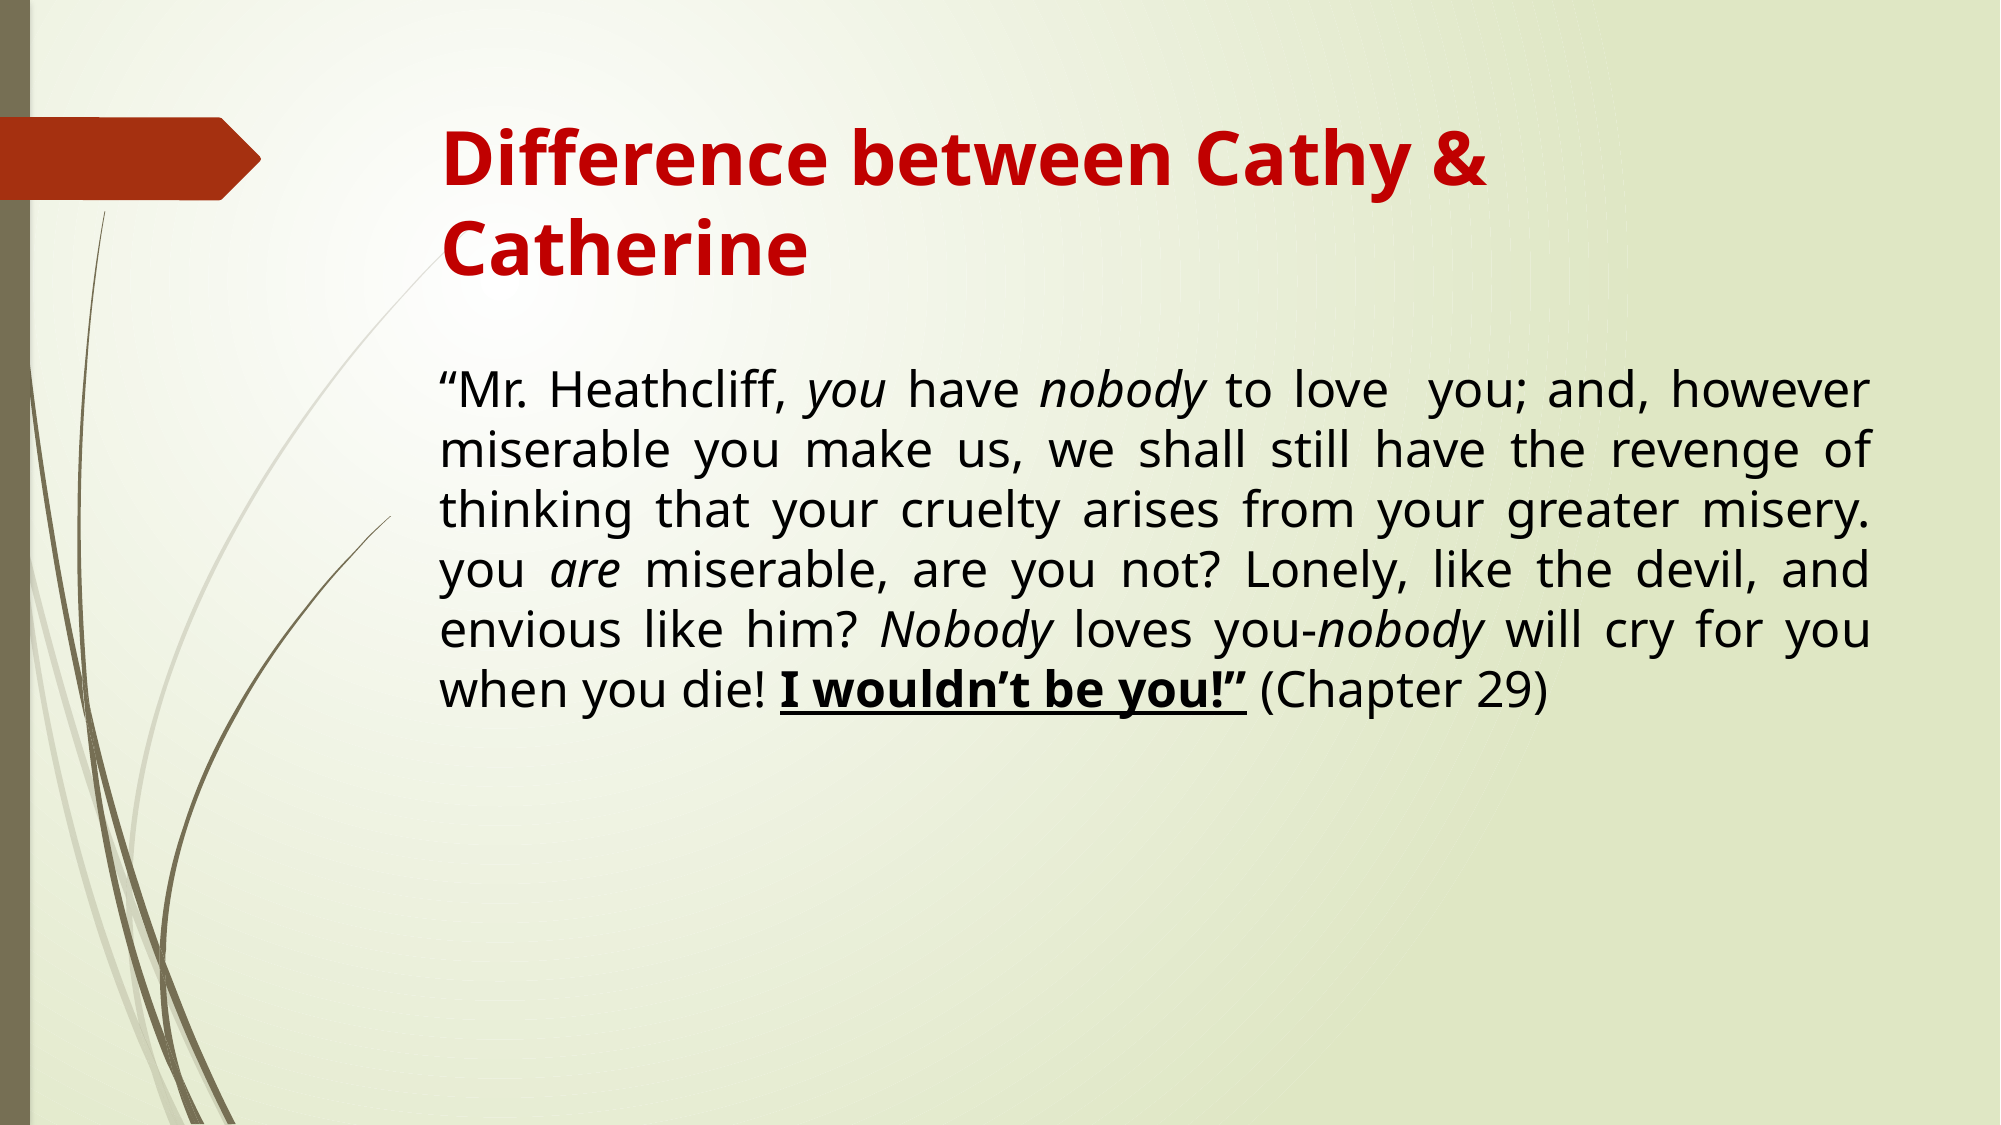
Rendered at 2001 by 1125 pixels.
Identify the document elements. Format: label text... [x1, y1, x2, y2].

title Difference between Cathy & Catherine [425, 102, 1888, 313]
list “Mr. Heathcliff, you have nobody to love you; and, however miserable you make us, we shall still have the revenge of thinking that your cruelty arises from your greater misery. you are miserable, are you not? Lonely, like the devil, and envious like him? Nobody loves you-nobody will cry for you when you die! I wouldn’t be you!” (Chapter 29) [424, 350, 1888, 970]
